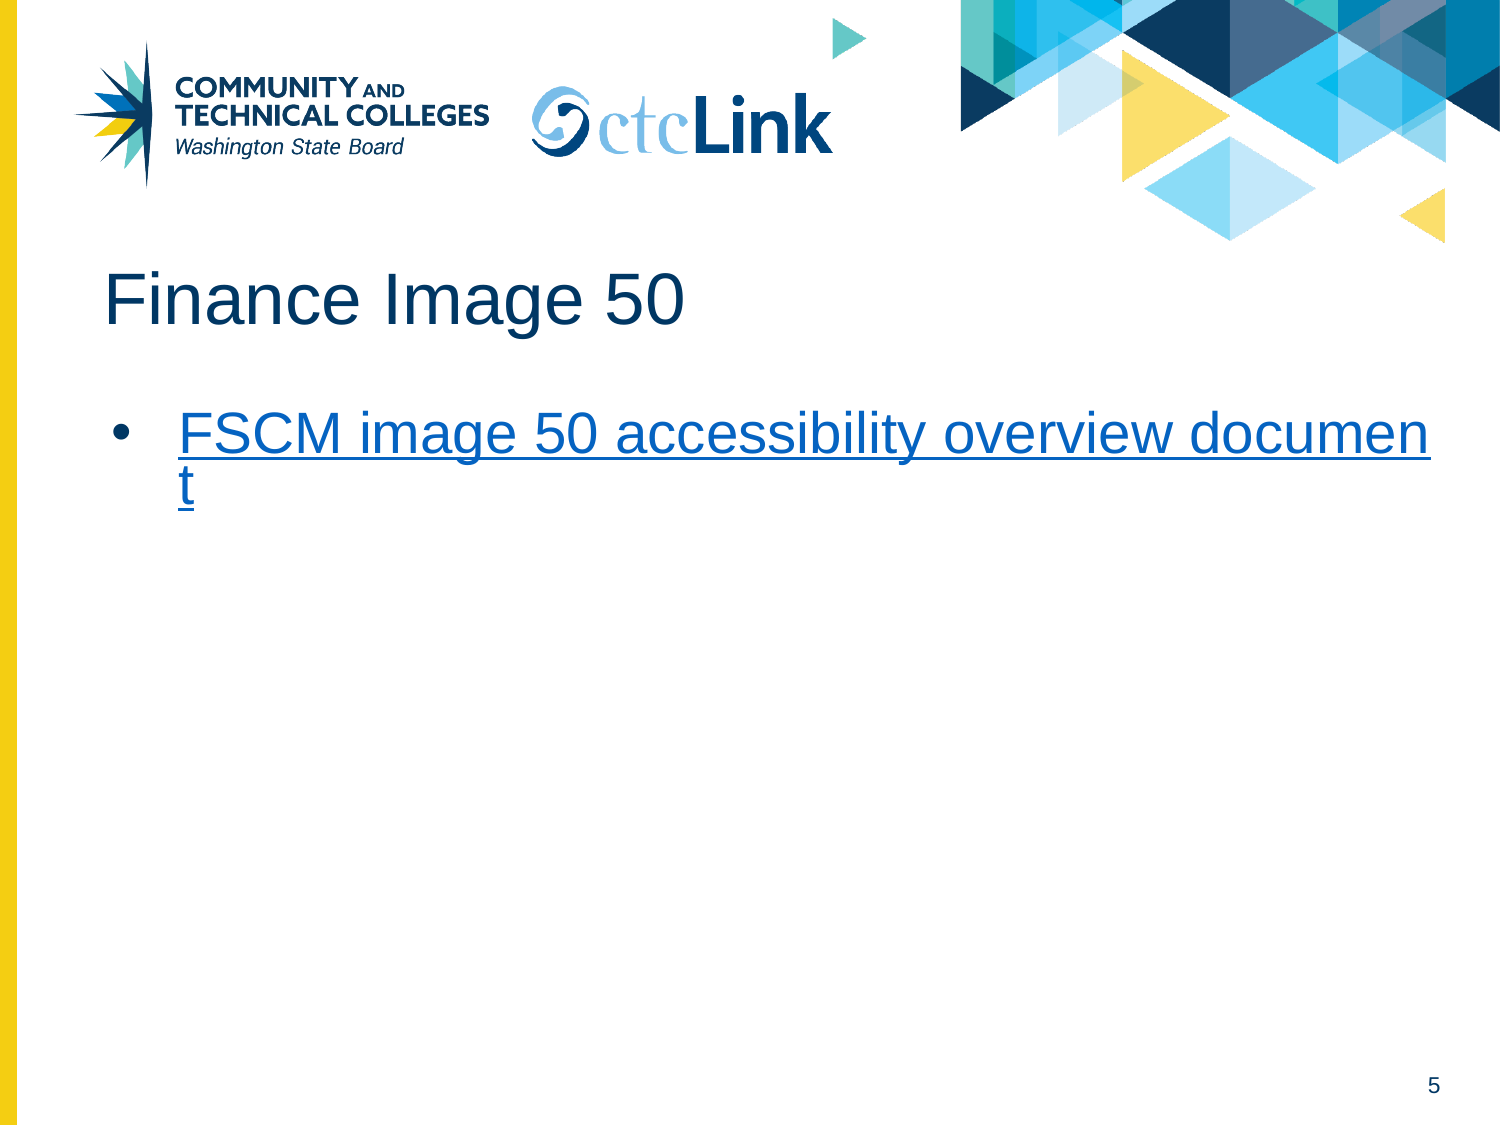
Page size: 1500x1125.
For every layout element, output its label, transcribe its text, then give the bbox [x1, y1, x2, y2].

title Finance Image 50 [88, 254, 1456, 385]
slide_number 5 [1378, 1063, 1456, 1103]
list FSCM image 50 accessibility overview document [88, 396, 1456, 1013]
picture [17, 0, 1500, 243]
